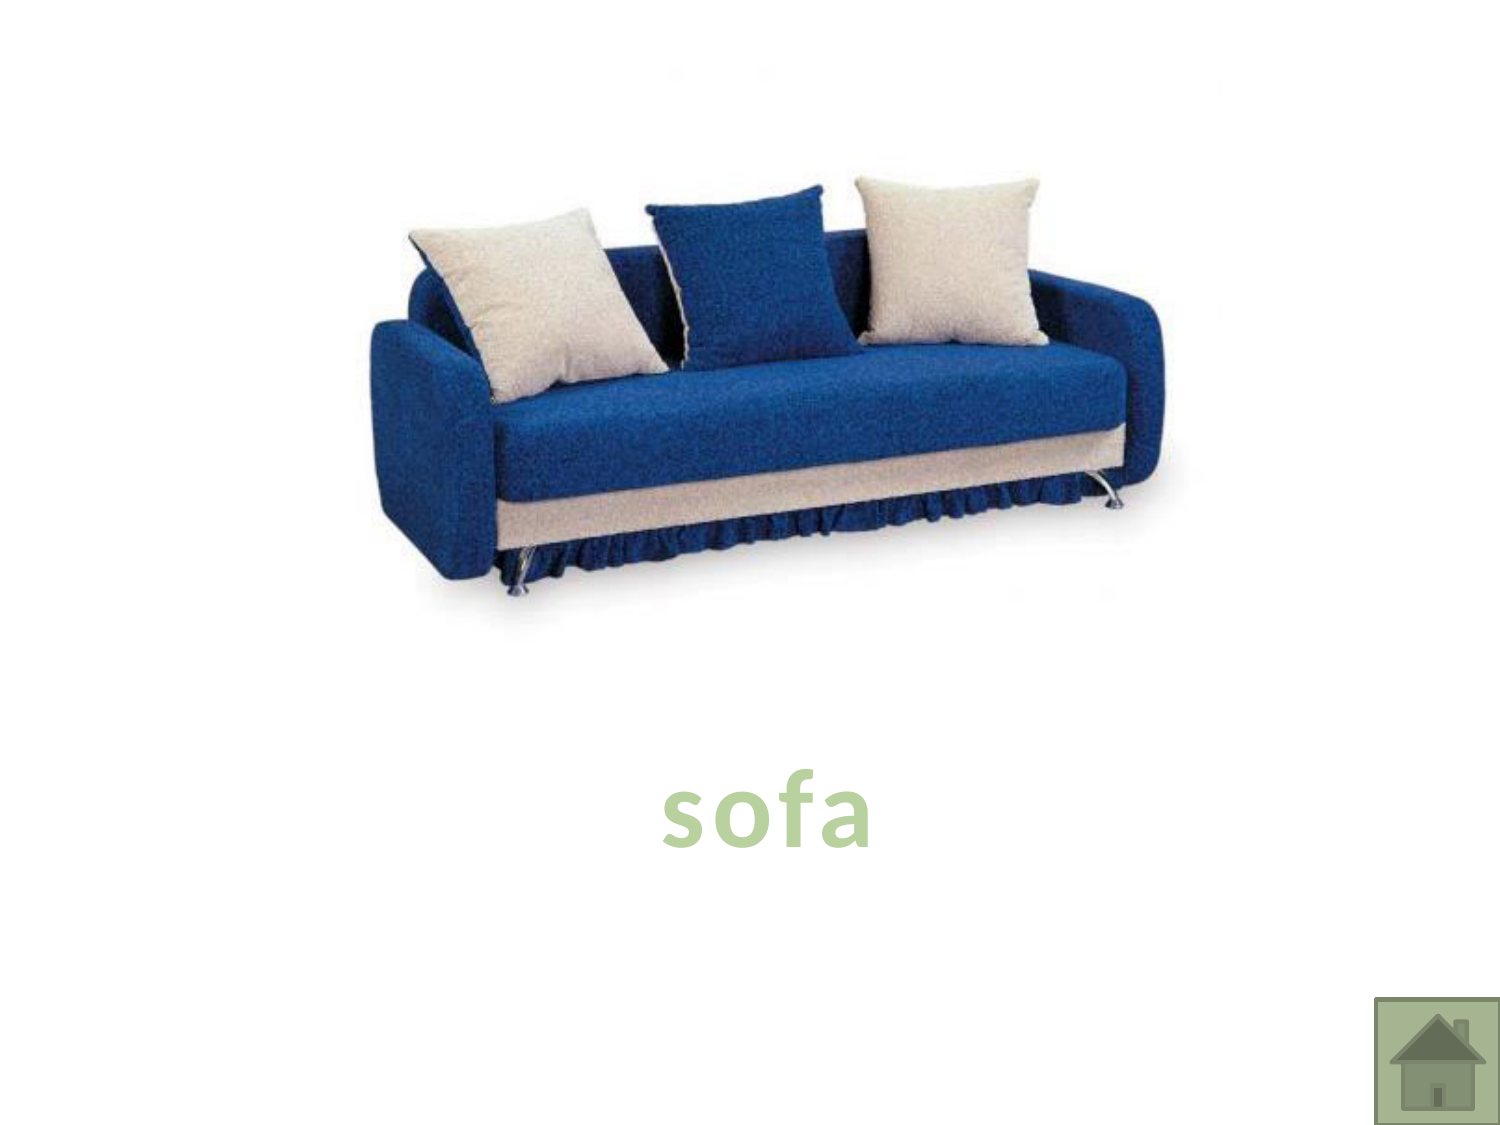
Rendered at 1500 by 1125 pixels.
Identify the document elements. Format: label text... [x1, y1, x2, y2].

picture [312, 52, 1223, 703]
text_box [1374, 997, 1500, 1125]
text_box sofa [645, 727, 890, 878]
